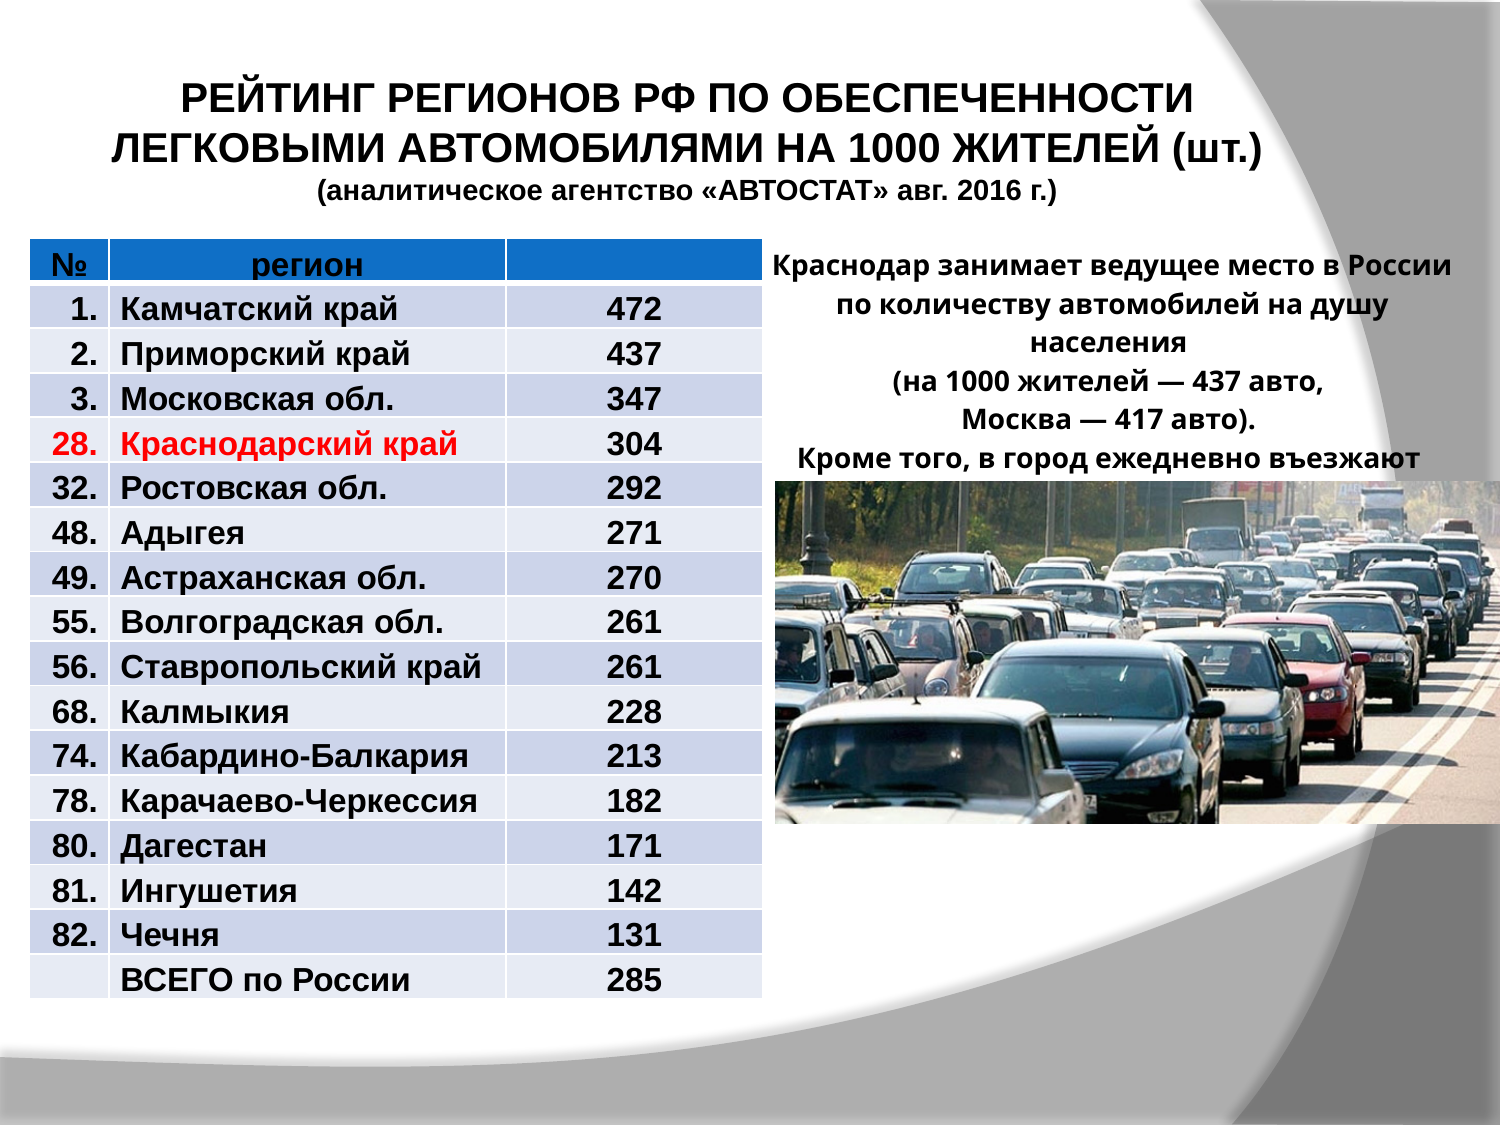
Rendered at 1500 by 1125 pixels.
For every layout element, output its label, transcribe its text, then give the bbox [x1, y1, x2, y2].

table_cell Астраханская обл. [110, 552, 505, 595]
table_cell 171 [507, 821, 762, 864]
table_cell 68. [30, 686, 108, 729]
table_cell 270 [507, 552, 762, 595]
table_cell 2. [30, 329, 108, 372]
table_cell 292 [507, 463, 761, 506]
table_cell 28. [30, 418, 108, 461]
table_cell Камчатский край [110, 286, 505, 327]
table_cell Кабардино-Балкария [110, 731, 505, 774]
table_cell 49. [30, 552, 108, 595]
table_cell 78. [30, 776, 108, 819]
table_header [507, 239, 761, 280]
table_cell Приморский край [110, 329, 505, 372]
title РЕЙТИНГ РЕГИОНОВ РФ ПО ОБЕСПЕЧЕННОСТИ ЛЕГКОВЫМИ АВТОМОБИЛЯМИ НА 1000 ЖИТЕЛЕЙ (шт.) (аналитическое агентство «АВТОСТАТ» авг. 2016 г.) [75, 45, 1300, 233]
table_cell 81. [30, 865, 108, 908]
table_cell 437 [507, 329, 761, 372]
table_cell 261 [507, 642, 762, 685]
table_cell 182 [507, 776, 762, 819]
table_cell Адыгея [110, 508, 505, 551]
table_cell 271 [507, 508, 761, 551]
picture [775, 481, 1500, 824]
table_cell Карачаево-Черкессия [110, 776, 505, 819]
table_cell 304 [507, 418, 761, 461]
table_cell ВСЕГО по России [110, 955, 505, 998]
table_cell Московская обл. [110, 374, 505, 416]
table_cell Ростовская обл. [110, 463, 505, 506]
table_cell 142 [507, 865, 762, 908]
table_cell 55. [30, 597, 108, 640]
table_cell 3. [30, 374, 108, 416]
table_header регион [110, 239, 505, 280]
table_cell Калмыкия [110, 686, 505, 729]
table_cell 131 [507, 910, 762, 953]
table_cell Ставропольский край [110, 642, 505, 685]
table_cell Чечня [110, 910, 505, 953]
table_cell 228 [507, 686, 762, 729]
table_cell Дагестан [110, 821, 505, 864]
table_cell 261 [507, 597, 762, 640]
table_cell 1. [30, 286, 108, 327]
table_cell 285 [507, 955, 762, 998]
table_cell 80. [30, 821, 108, 864]
table_cell 56. [30, 642, 108, 685]
table_cell 472 [507, 286, 761, 327]
table_cell 213 [507, 731, 762, 774]
table_cell 32. [30, 463, 108, 506]
table_cell [30, 955, 108, 998]
table_cell Краснодарский край [110, 418, 505, 461]
table_cell 48. [30, 508, 108, 551]
table_cell 82. [30, 910, 108, 953]
text_box Краснодар занимает ведущее место в России по количеству автомобилей на душу населения (на 1000 жителей — 437 авто, Москва — 417 авто). Кроме того, в город ежедневно въезжают около 150 тысяч автомобилей. [761, 231, 1463, 563]
table_cell Волгоградская обл. [110, 597, 505, 640]
table_cell 347 [507, 374, 761, 416]
table_cell 74. [30, 731, 108, 774]
table_header № [30, 239, 108, 280]
table_cell Ингушетия [110, 865, 505, 908]
